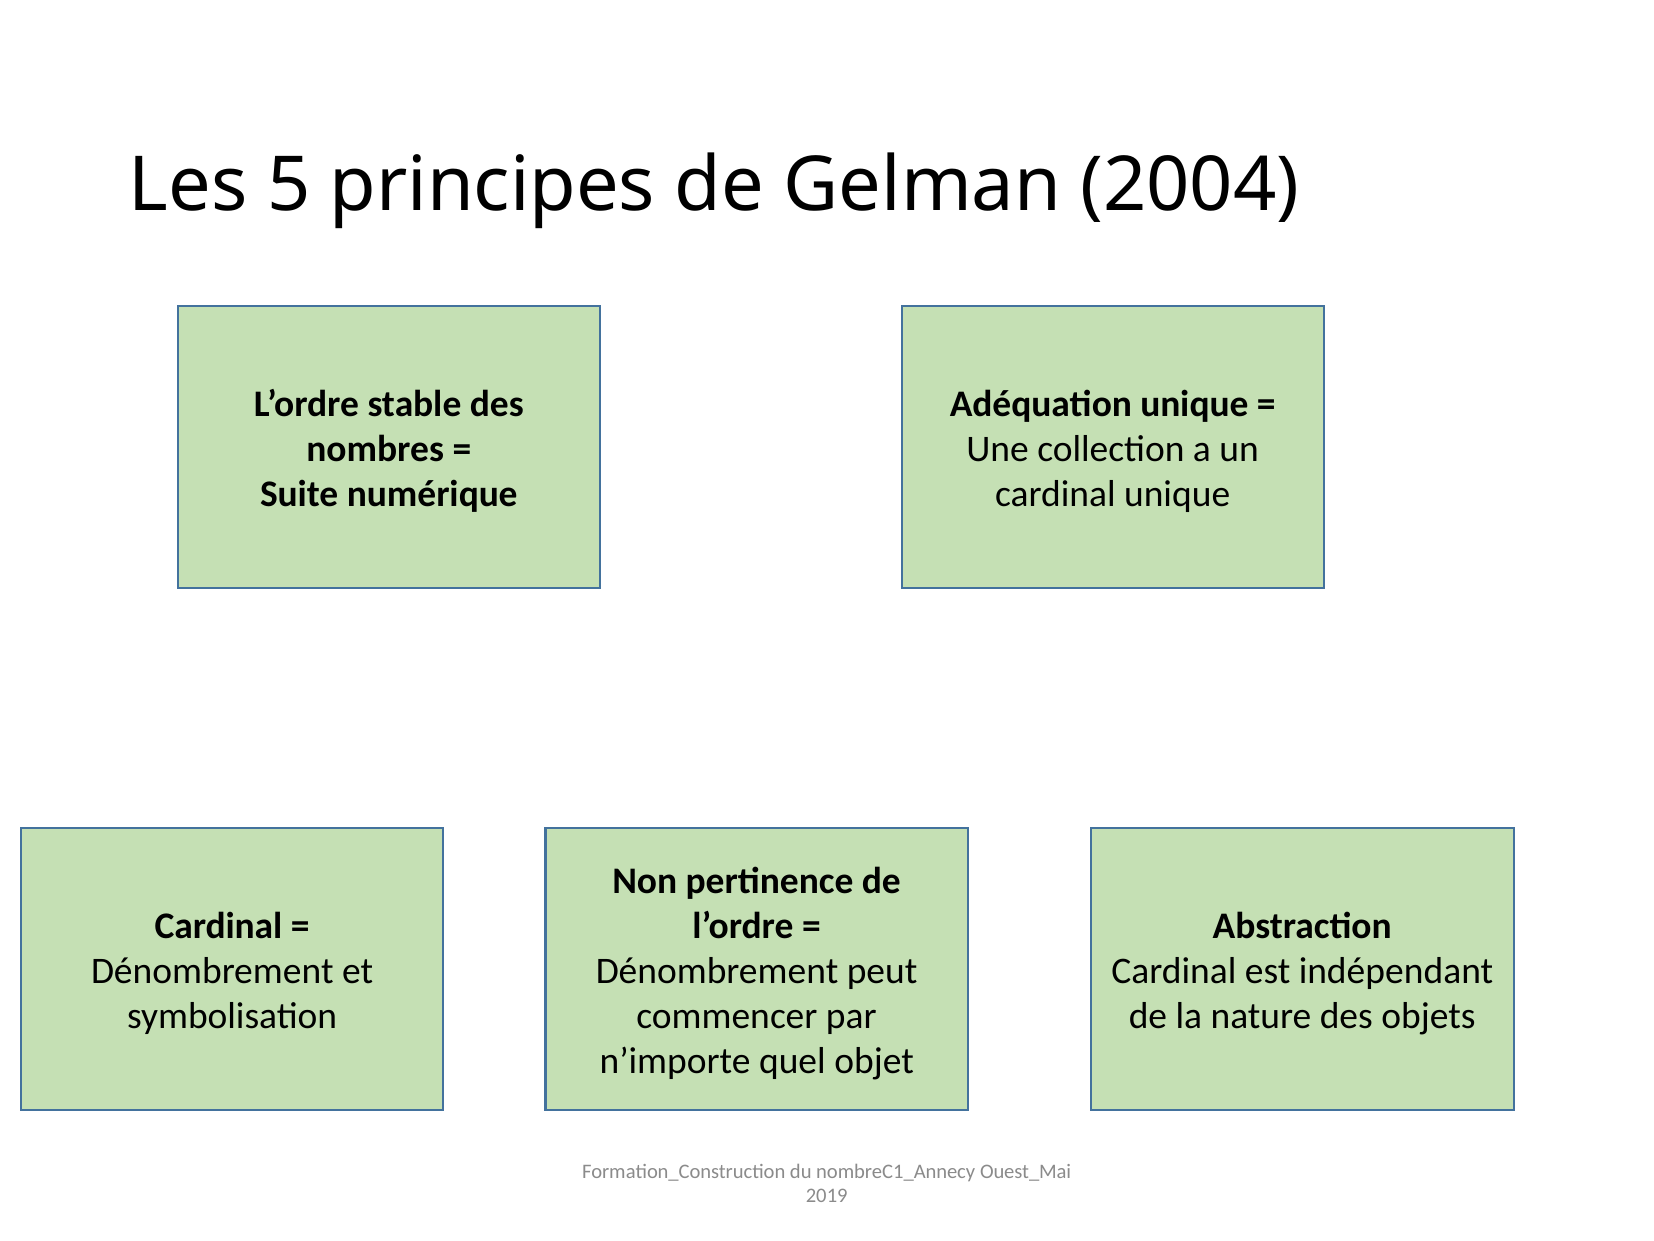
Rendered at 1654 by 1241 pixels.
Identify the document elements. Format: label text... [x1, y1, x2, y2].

text_box Abstraction Cardinal est indépendant de la nature des objets [1090, 827, 1515, 1111]
title Les 5 principes de Gelman (2004) [113, 66, 1540, 306]
text_box Cardinal = Dénombrement et symbolisation [20, 827, 444, 1111]
text_box Adéquation unique = Une collection a un cardinal unique [901, 305, 1325, 589]
text_box Non pertinence de l’ordre = Dénombrement peut commencer par n’importe quel objet [544, 827, 969, 1111]
footer Formation_Construction du nombreC1_Annecy Ouest_Mai 2019 [547, 1149, 1106, 1216]
text_box L’ordre stable des nombres = Suite numérique [177, 305, 601, 589]
